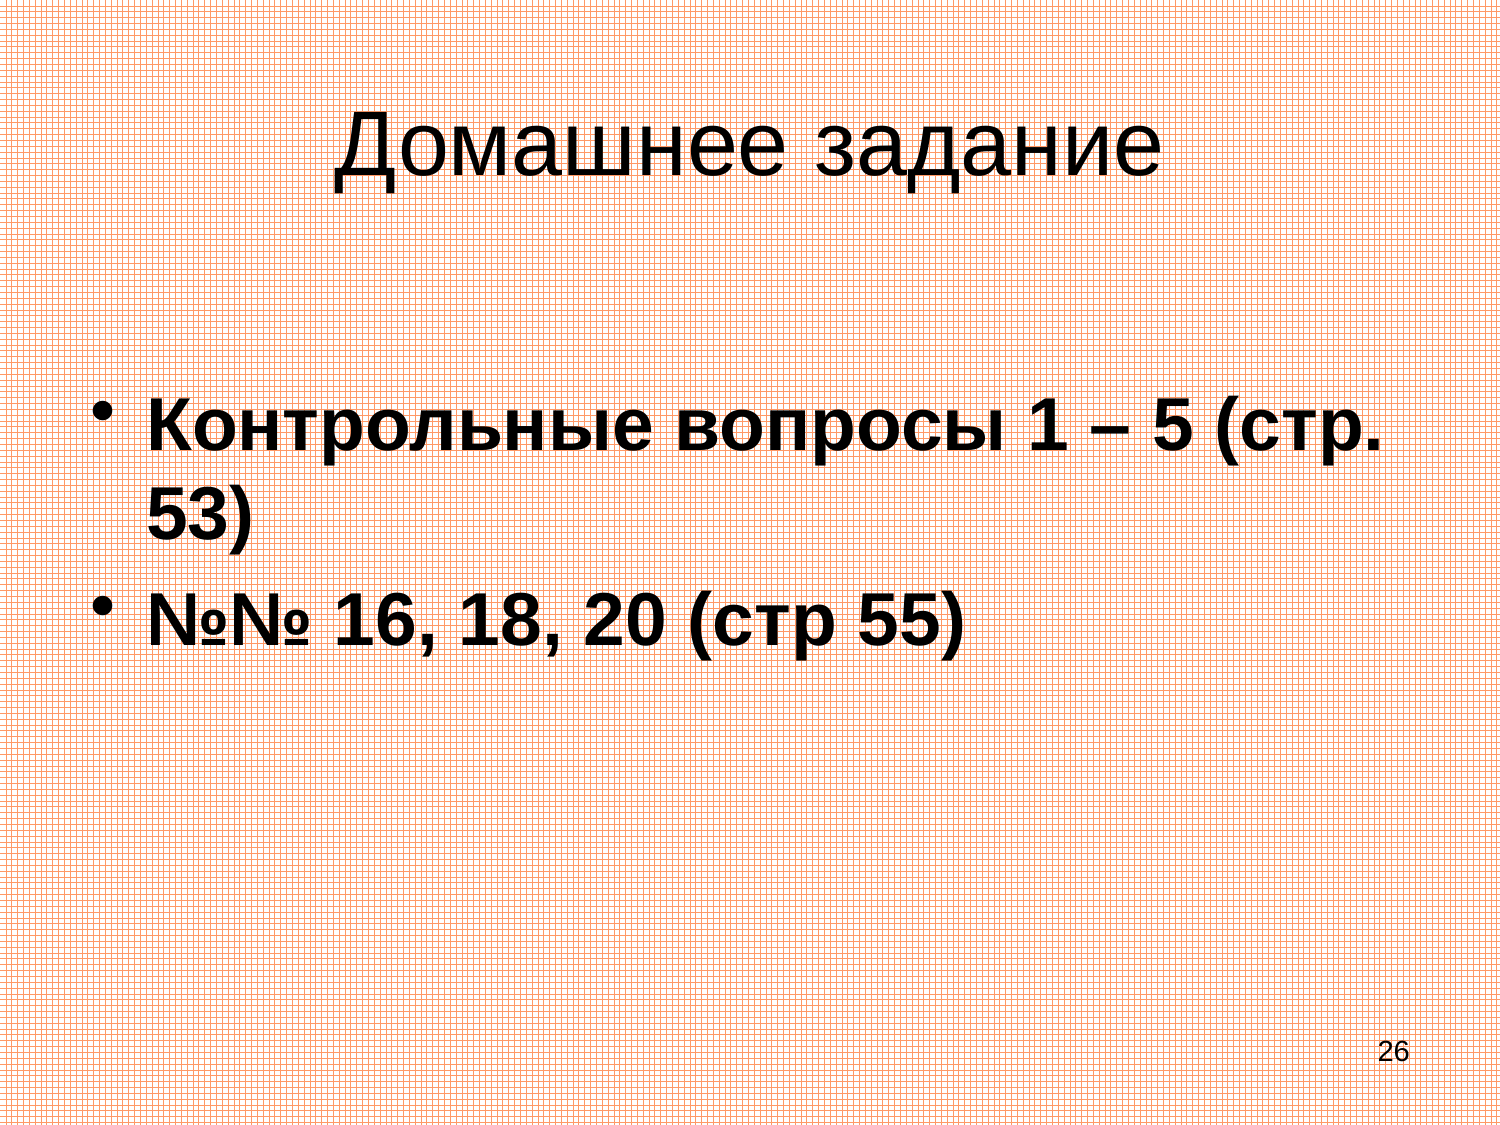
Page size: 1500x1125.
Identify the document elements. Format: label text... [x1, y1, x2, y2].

slide_number 26 [1074, 1024, 1426, 1103]
list Контрольные вопросы 1 – 5 (стр. 53) №№ 16, 18, 20 (стр 55) [74, 262, 1426, 1006]
title Домашнее задание [74, 44, 1426, 233]
